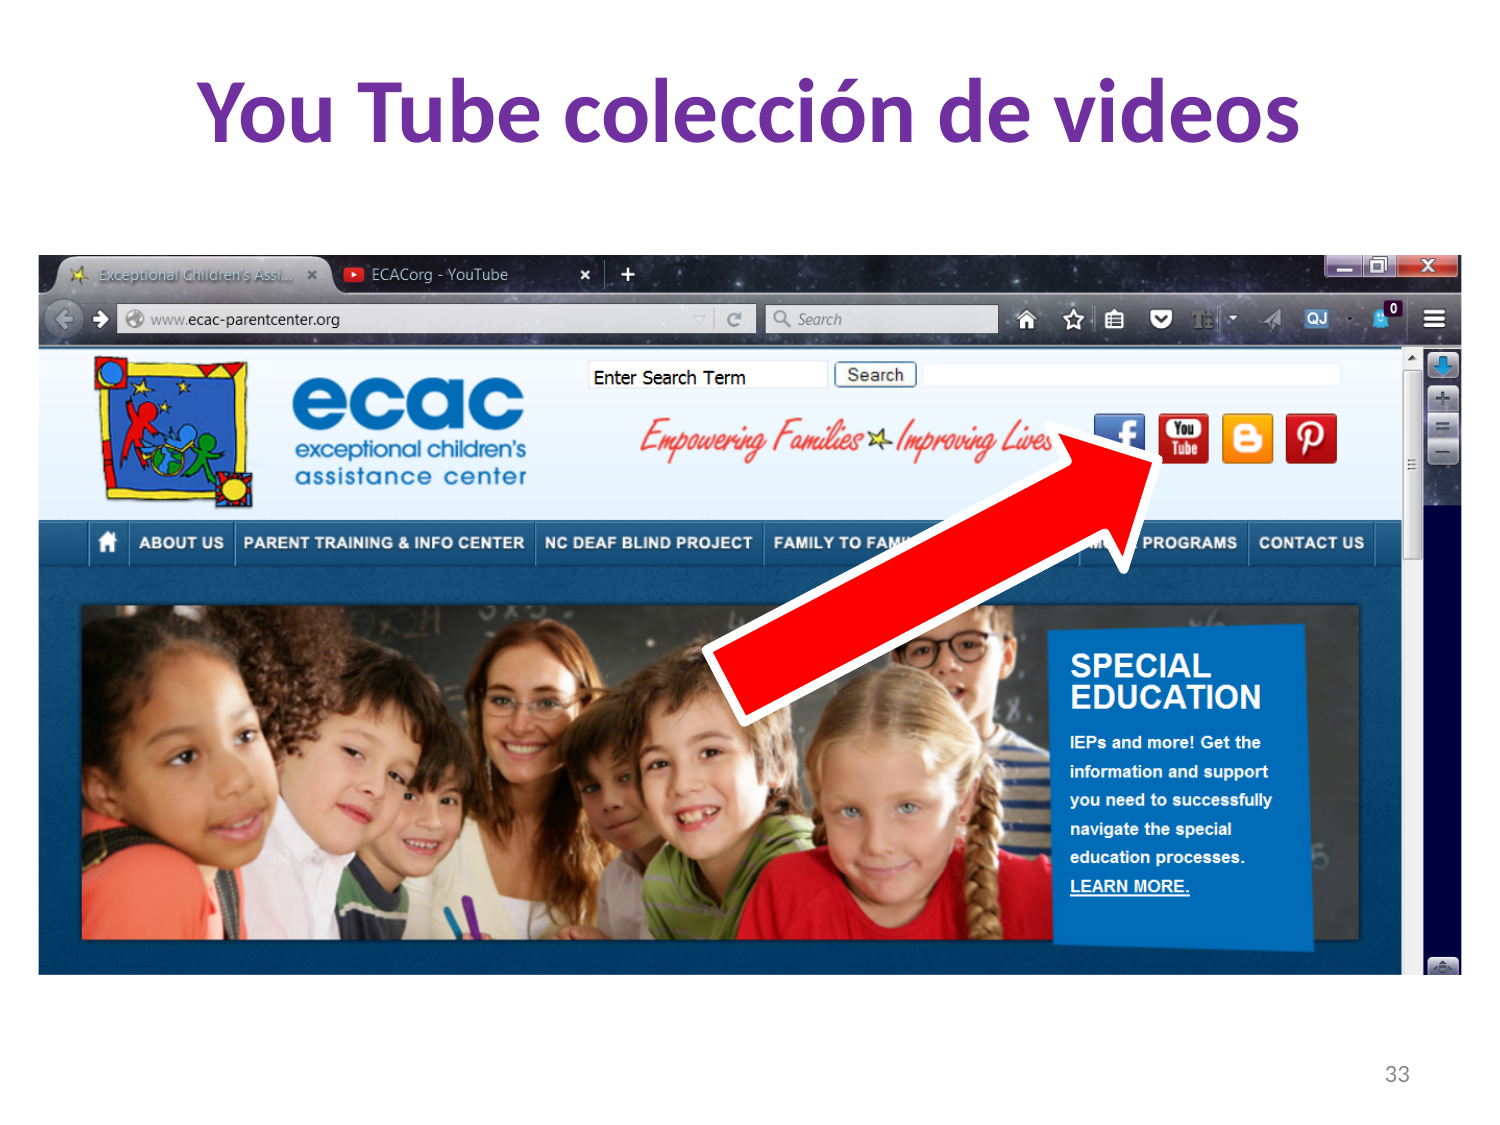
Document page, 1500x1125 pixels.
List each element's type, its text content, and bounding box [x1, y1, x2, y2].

title You Tube colección de videos [75, 12, 1425, 200]
slide_number 33 [1074, 1042, 1425, 1103]
picture [38, 254, 1462, 976]
